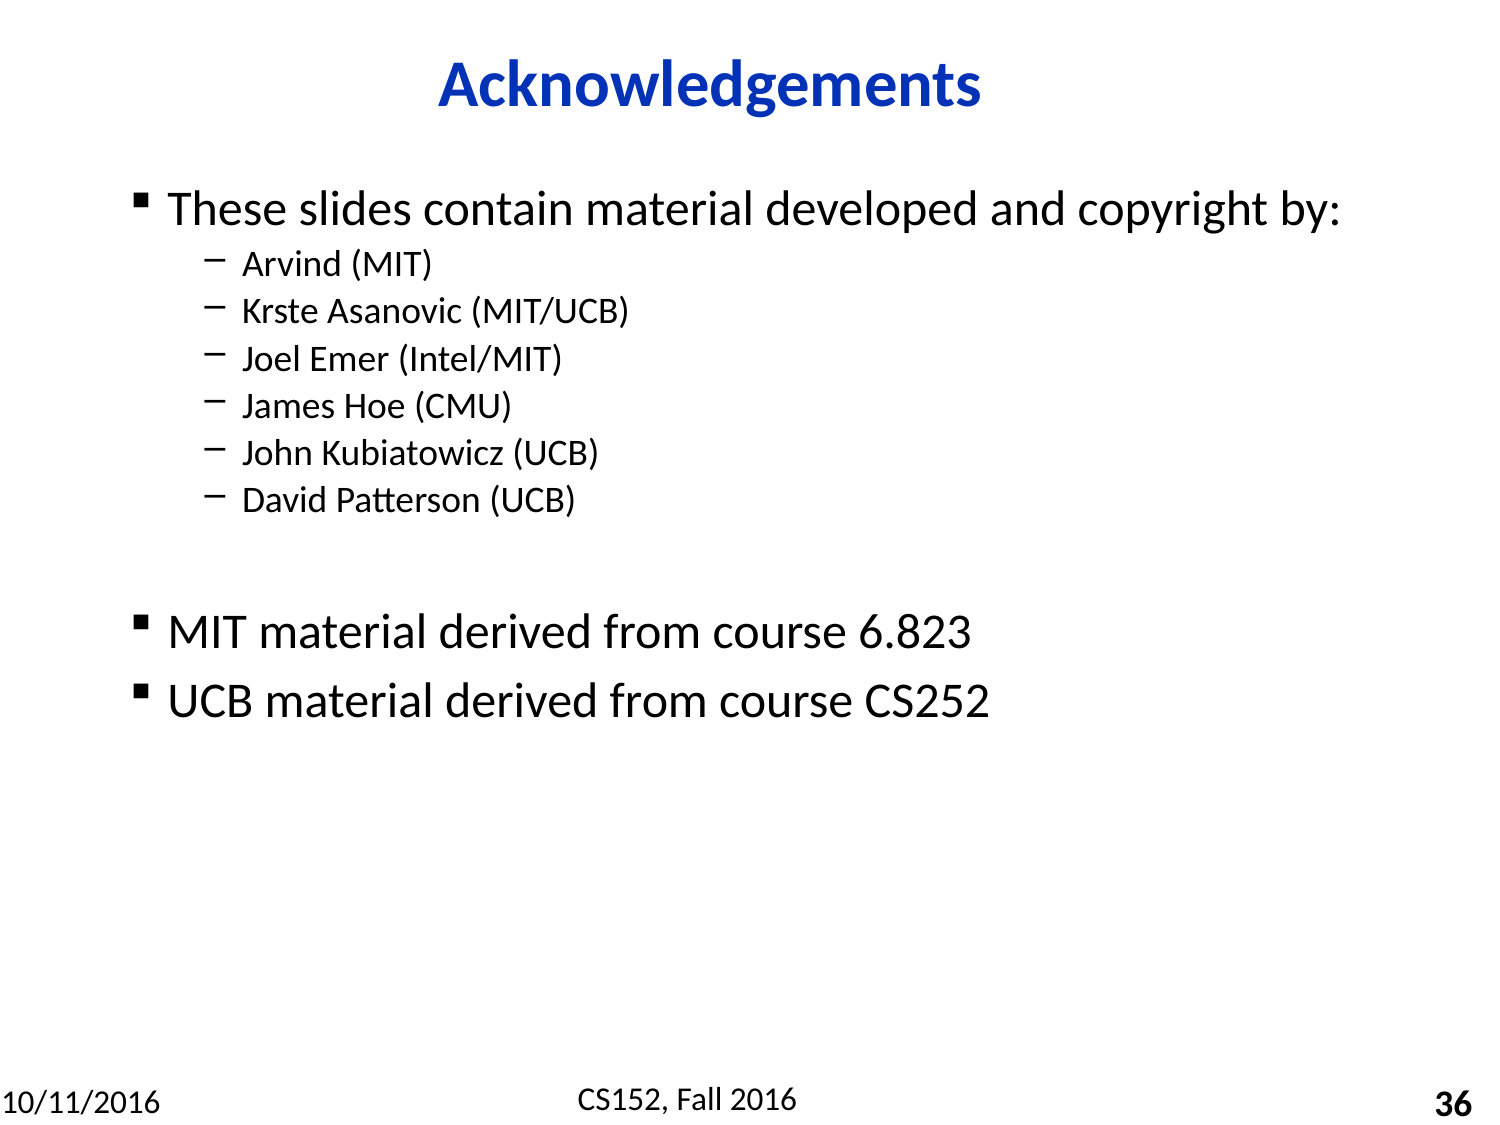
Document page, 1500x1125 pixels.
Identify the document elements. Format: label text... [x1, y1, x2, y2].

slide_number 36 [1174, 1076, 1488, 1125]
title Acknowledgements [112, 24, 1310, 147]
list These slides contain material developed and copyright by: Arvind (MIT) Krste Asanovic (MIT/UCB) Joel Emer (Intel/MIT) James Hoe (CMU) John Kubiatowicz (UCB) David Patterson (UCB) MIT material derived from course 6.823 UCB material derived from course CS252 [114, 174, 1376, 1005]
